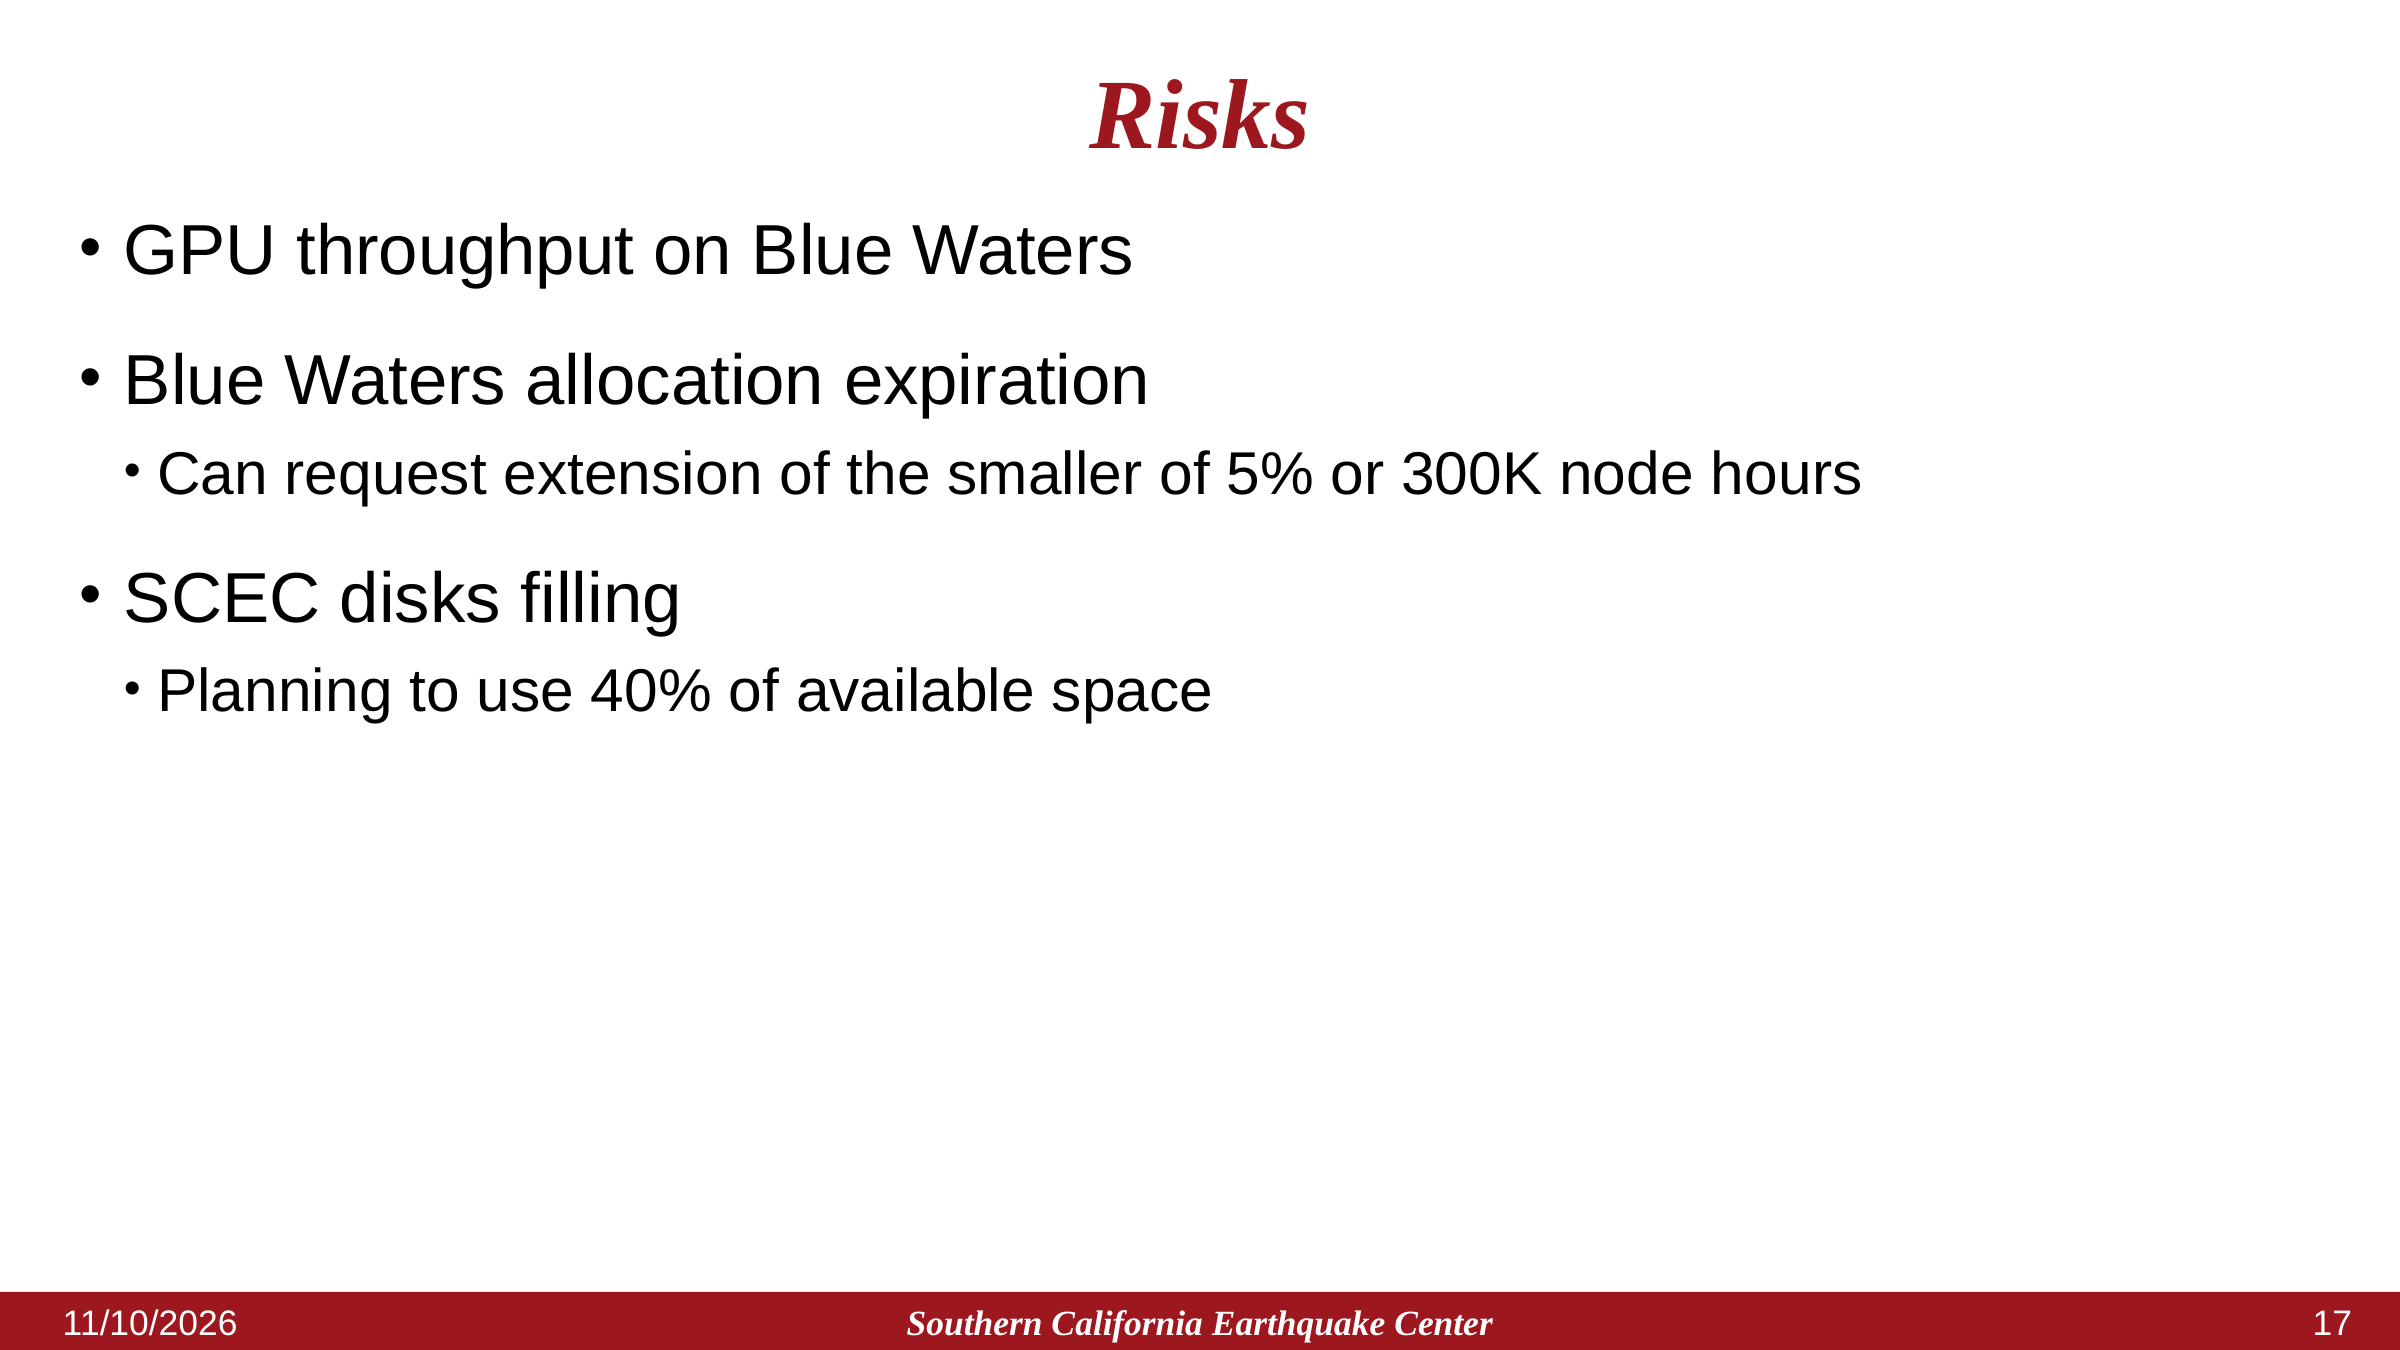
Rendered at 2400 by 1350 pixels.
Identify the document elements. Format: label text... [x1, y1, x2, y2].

title Risks [59, 54, 2341, 180]
footer Southern California Earthquake Center [794, 1285, 1606, 1350]
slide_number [44, 1303, 320, 1339]
slide_number 16 [2145, 1303, 2371, 1339]
list GPU throughput on Blue Waters Blue Waters allocation expiration Can request extension of the smaller of 5% or 300K node hours SCEC disks filling Planning to use 40% of available space [59, 195, 2341, 1260]
